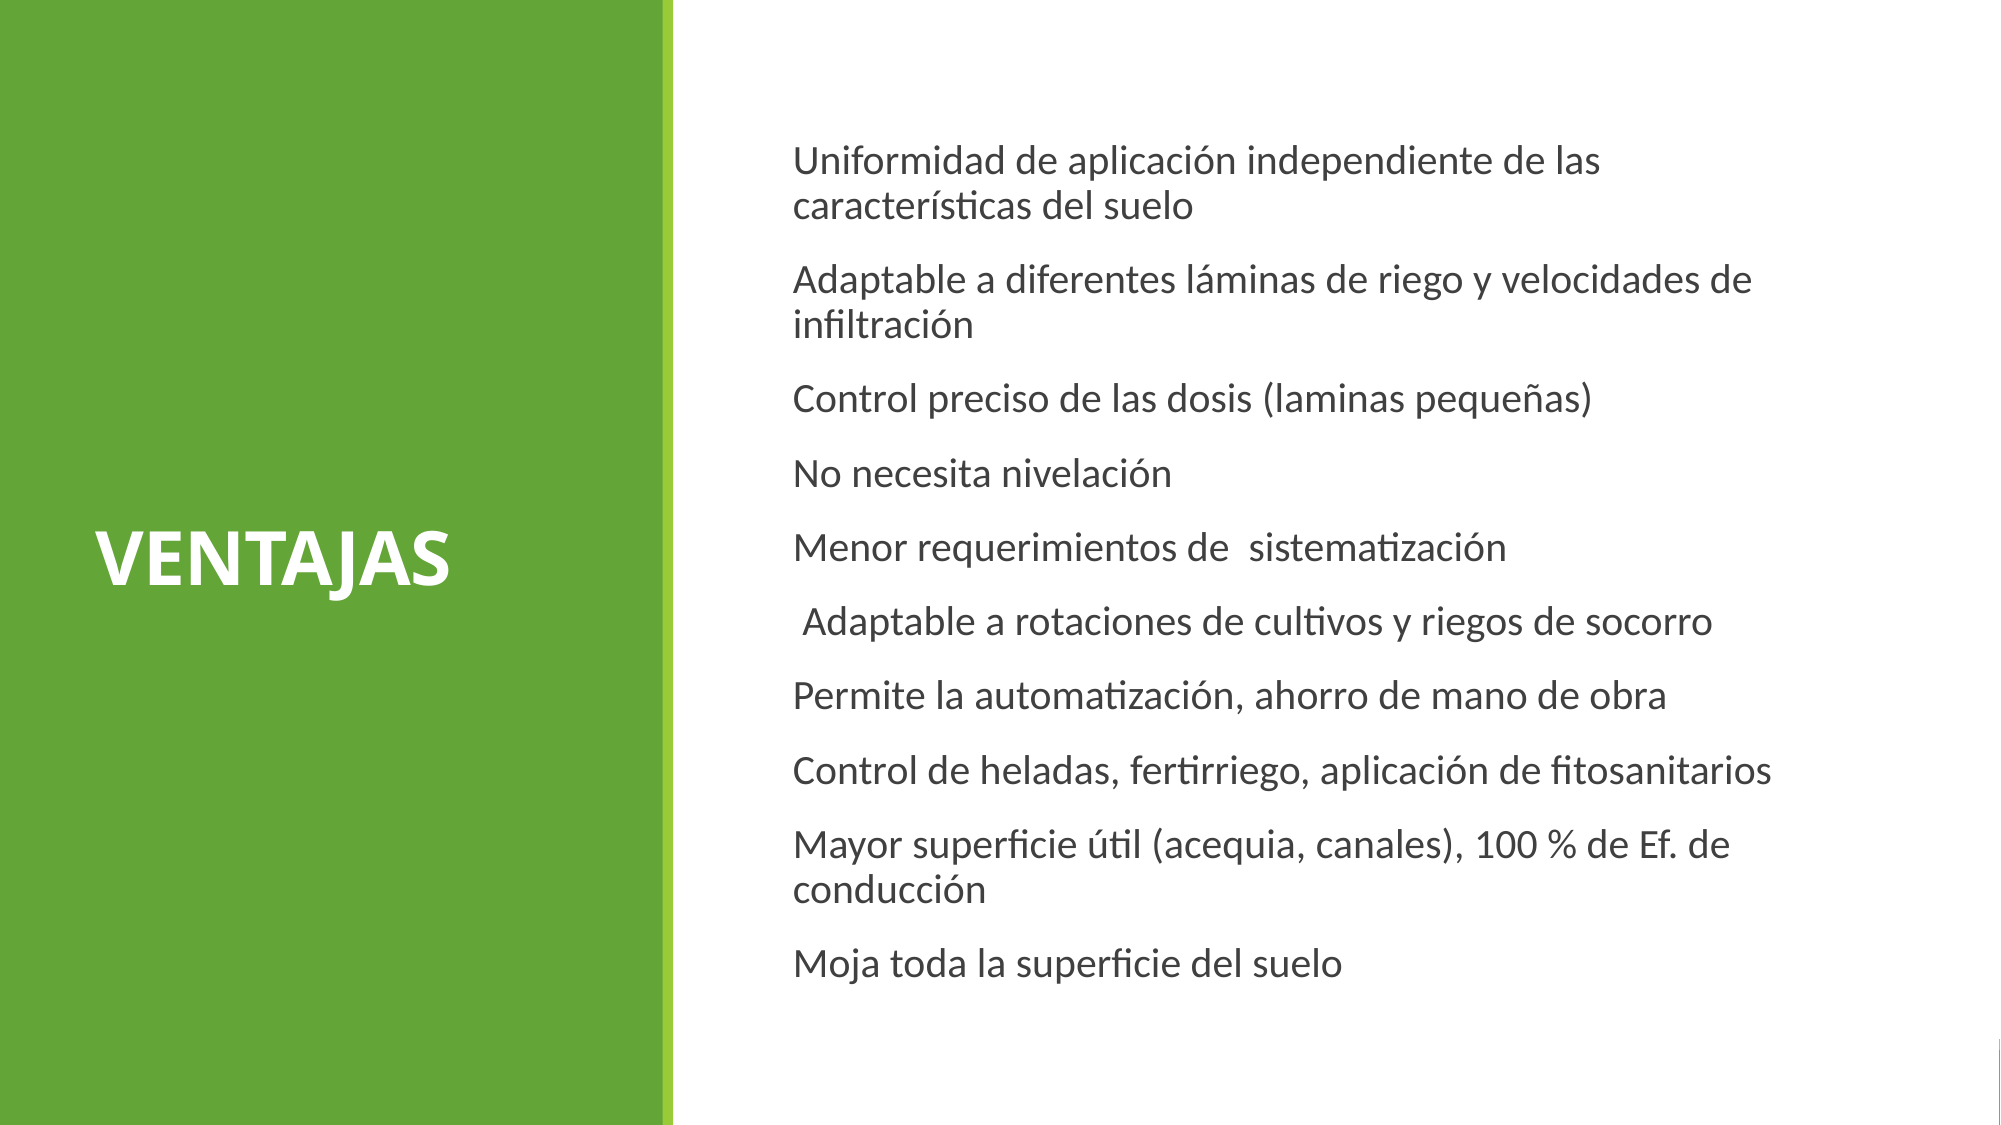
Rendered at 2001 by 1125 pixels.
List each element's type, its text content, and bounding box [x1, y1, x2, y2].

title VENTAJAS [80, 99, 587, 1026]
text_box [661, 0, 674, 1125]
text_box [674, 0, 2000, 1125]
text_box [0, 0, 661, 1125]
list Uniformidad de aplicación independiente de las características del suelo Adaptable a diferentes láminas de riego y velocidades de infiltración Control preciso de las dosis (laminas pequeñas) No necesita nivelación Menor requerimientos de sistematización Adaptable a rotaciones de cultivos y riegos de socorro Permite la automatización, ahorro de mano de obra Control de heladas, fertirriego, aplicación de fitosanitarios Mayor superficie útil (acequia, canales), 100 % de Ef. de conducción Moja toda la superficie del suelo [777, 99, 1830, 1026]
